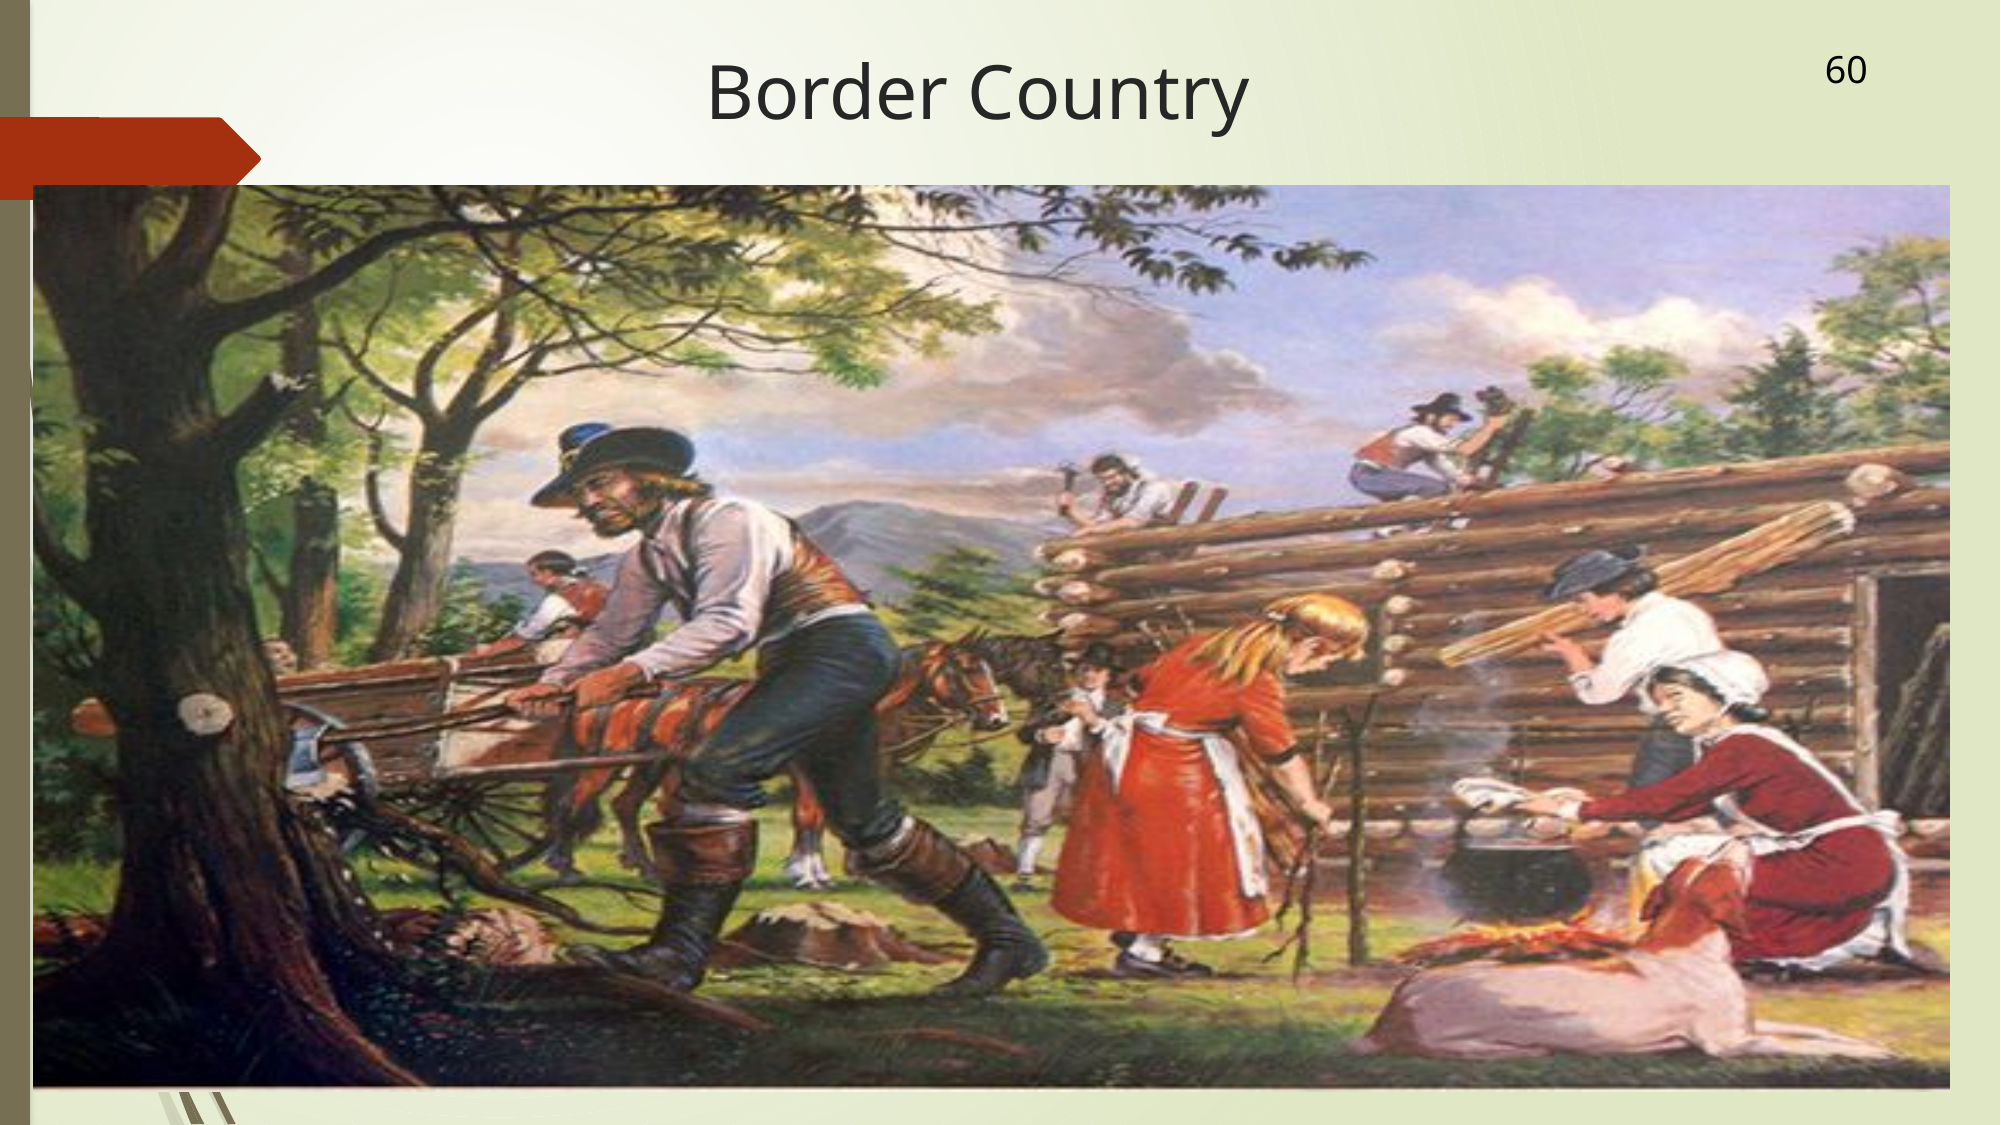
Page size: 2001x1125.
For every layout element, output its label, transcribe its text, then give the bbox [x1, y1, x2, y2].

text_box 60 [1810, 38, 1972, 99]
title Border Country [246, 37, 1709, 184]
picture [33, 184, 1951, 1092]
